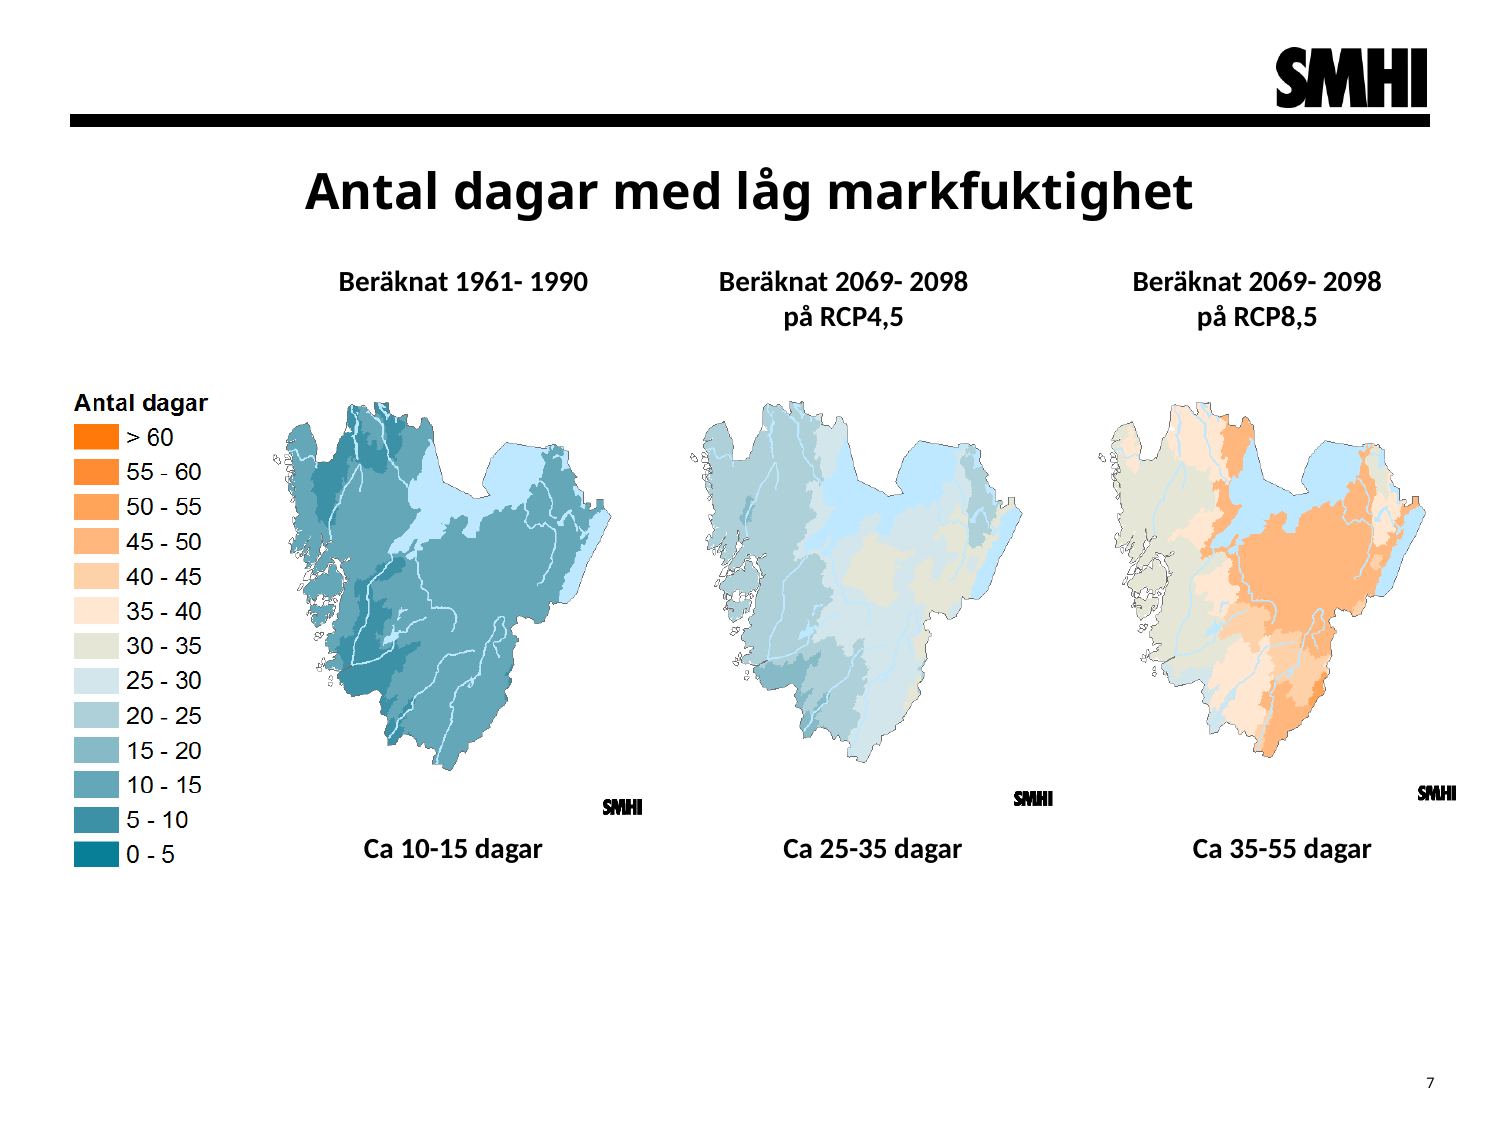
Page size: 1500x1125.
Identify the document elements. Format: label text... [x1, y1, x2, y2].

text_box Ca 35-55 dagar [1178, 831, 1388, 872]
picture [1276, 47, 1427, 108]
picture [64, 351, 1483, 892]
text_box Beräknat 2069- 2098 på RCP4,5 [704, 255, 984, 340]
text_box Ca 25-35 dagar [768, 837, 985, 872]
slide_number 7 [1350, 1073, 1435, 1093]
text_box Beräknat 1961- 1990 [324, 255, 604, 340]
text_box Ca 10-15 dagar [349, 846, 565, 872]
text_box Beräknat 2069- 2098 på RCP8,5 [1117, 255, 1398, 340]
title Antal dagar med låg markfuktighet [124, 121, 1377, 220]
